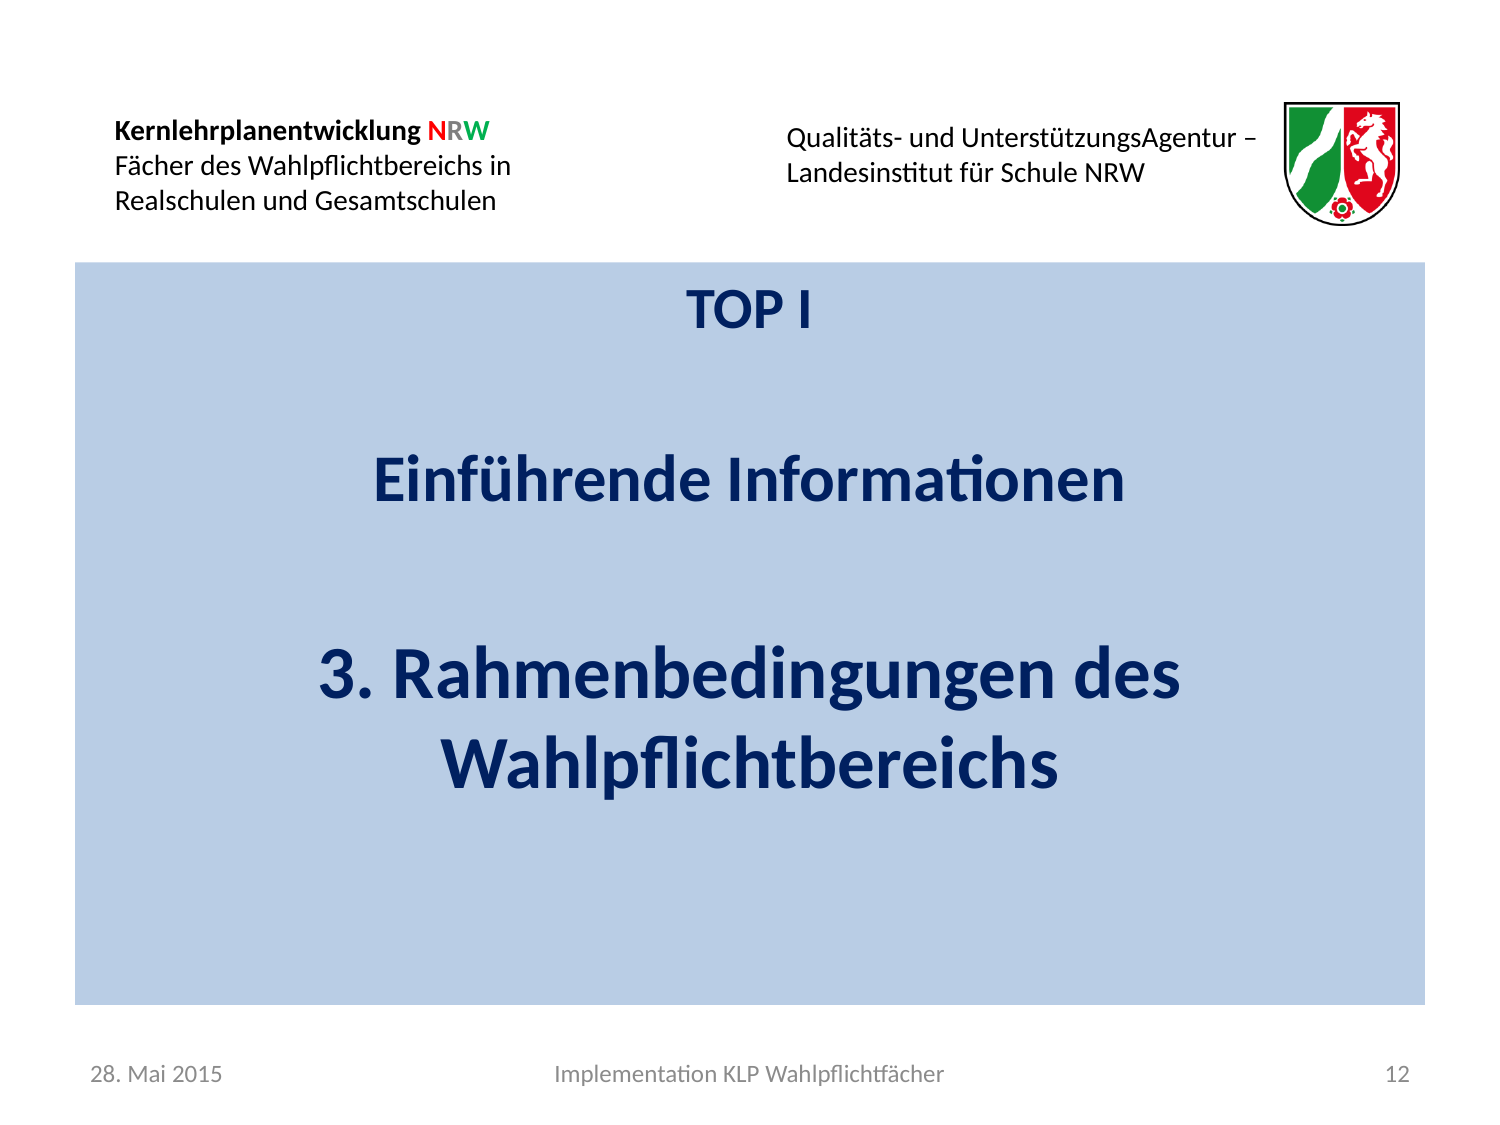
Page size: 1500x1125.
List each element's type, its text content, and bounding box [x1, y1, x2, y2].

list TOP I Einführende Informationen 3. Rahmenbedingungen des Wahlpflichtbereichs [75, 262, 1425, 1005]
picture [1281, 102, 1400, 226]
footer Implementation KLP Wahlpflichtfächer [512, 1042, 988, 1103]
slide_number 28. Mai 2015 [75, 1042, 425, 1103]
slide_number 12 [1074, 1042, 1425, 1103]
